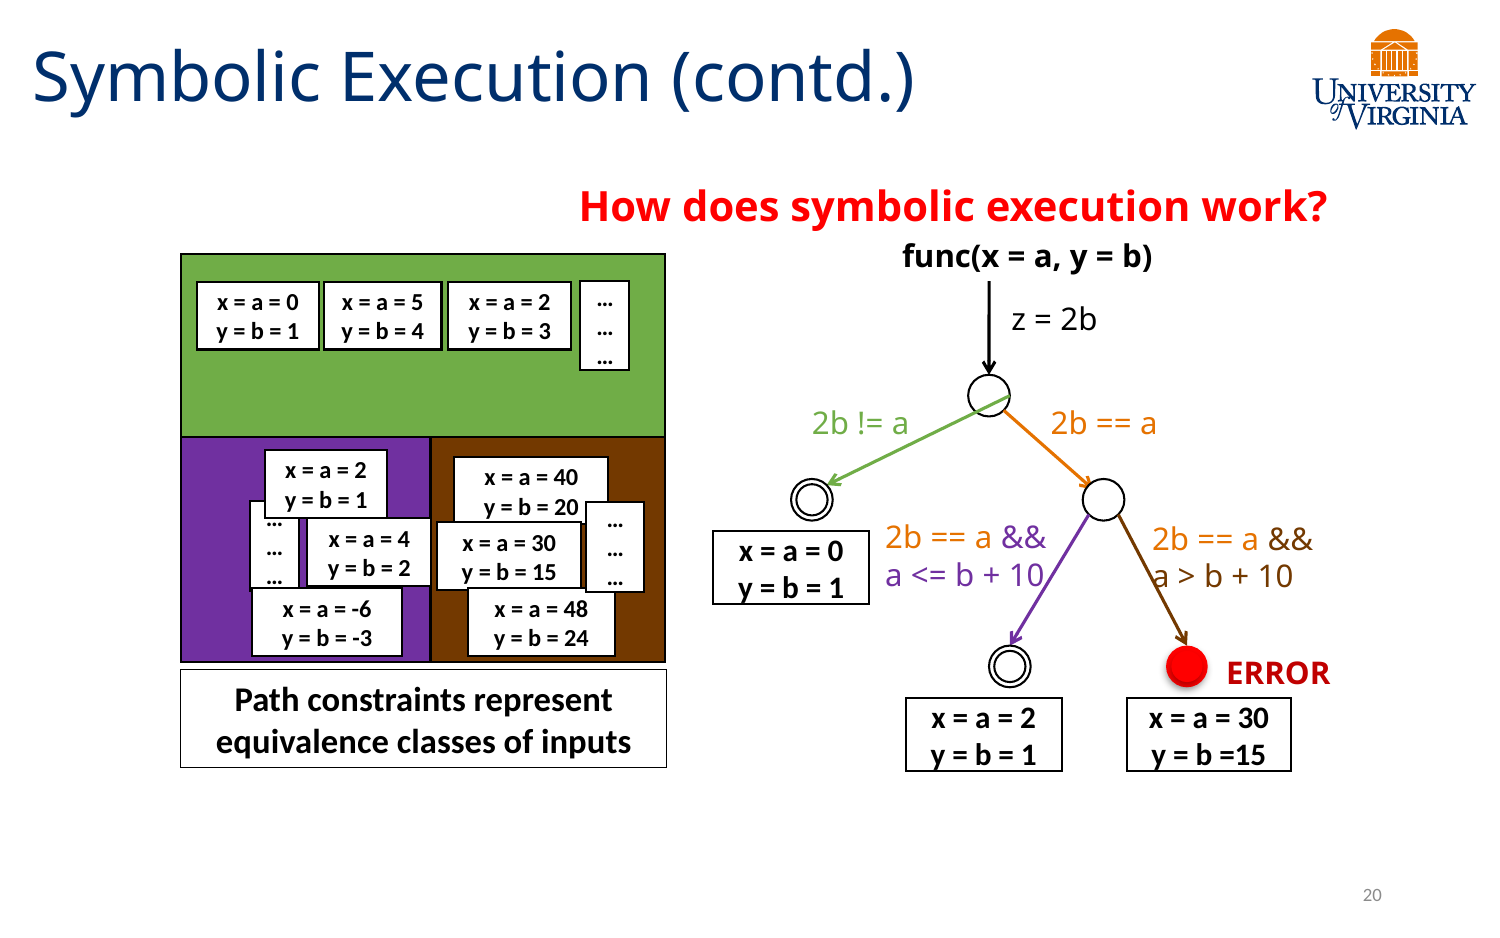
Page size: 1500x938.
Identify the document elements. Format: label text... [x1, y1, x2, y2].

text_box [983, 540, 1115, 620]
slide_number 20 [1059, 868, 1397, 919]
text_box x = a = 2 y = b = 1 [905, 697, 1063, 772]
text_box x = a = 5 y = b = 4 [323, 281, 443, 351]
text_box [1086, 545, 1219, 615]
text_box 2b == a [1035, 395, 1193, 448]
text_box ……… [249, 500, 300, 592]
text_box x = a = 30 y = b = 15 [436, 521, 582, 591]
text_box [430, 436, 666, 663]
text_box [180, 253, 666, 438]
title Symbolic Execution (contd.) [17, 14, 1297, 145]
text_box x = a = 4 y = b = 2 [306, 517, 430, 587]
text_box func(x = a, y = b) [887, 237, 1168, 282]
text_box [1008, 405, 1088, 495]
text_box Path constraints represent equivalence classes of inputs [180, 669, 667, 768]
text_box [988, 645, 1031, 688]
text_box x = a = 2 y = b = 1 [264, 449, 388, 519]
text_box x = a = 0 y = b = 1 [712, 530, 870, 605]
text_box x = a = 40 y = b = 20 [453, 456, 609, 525]
text_box 2b != a [797, 395, 863, 448]
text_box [1166, 645, 1208, 688]
text_box x = a = 30 y = b =15 [1126, 697, 1292, 772]
text_box x = a = 48 y = b = 24 [467, 587, 616, 657]
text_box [791, 478, 833, 521]
text_box x = a = 2 y = b = 3 [447, 281, 572, 351]
text_box How does symbolic execution work? [563, 172, 1343, 237]
text_box ……… [579, 280, 630, 371]
text_box z = 2b [996, 291, 1113, 344]
text_box x = a = -6 y = b = -3 [251, 587, 403, 657]
text_box [180, 438, 430, 663]
text_box ……… [585, 501, 645, 593]
text_box ERROR [1211, 645, 1346, 698]
text_box 2b == a && a > b + 10 [1137, 511, 1337, 602]
text_box [967, 373, 1011, 411]
text_box 2b == a && a <= b + 10 [870, 510, 1070, 600]
text_box [1081, 477, 1126, 522]
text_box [863, 373, 938, 522]
text_box x = a = 0 y = b = 1 [196, 281, 320, 351]
text_box [977, 398, 1011, 418]
